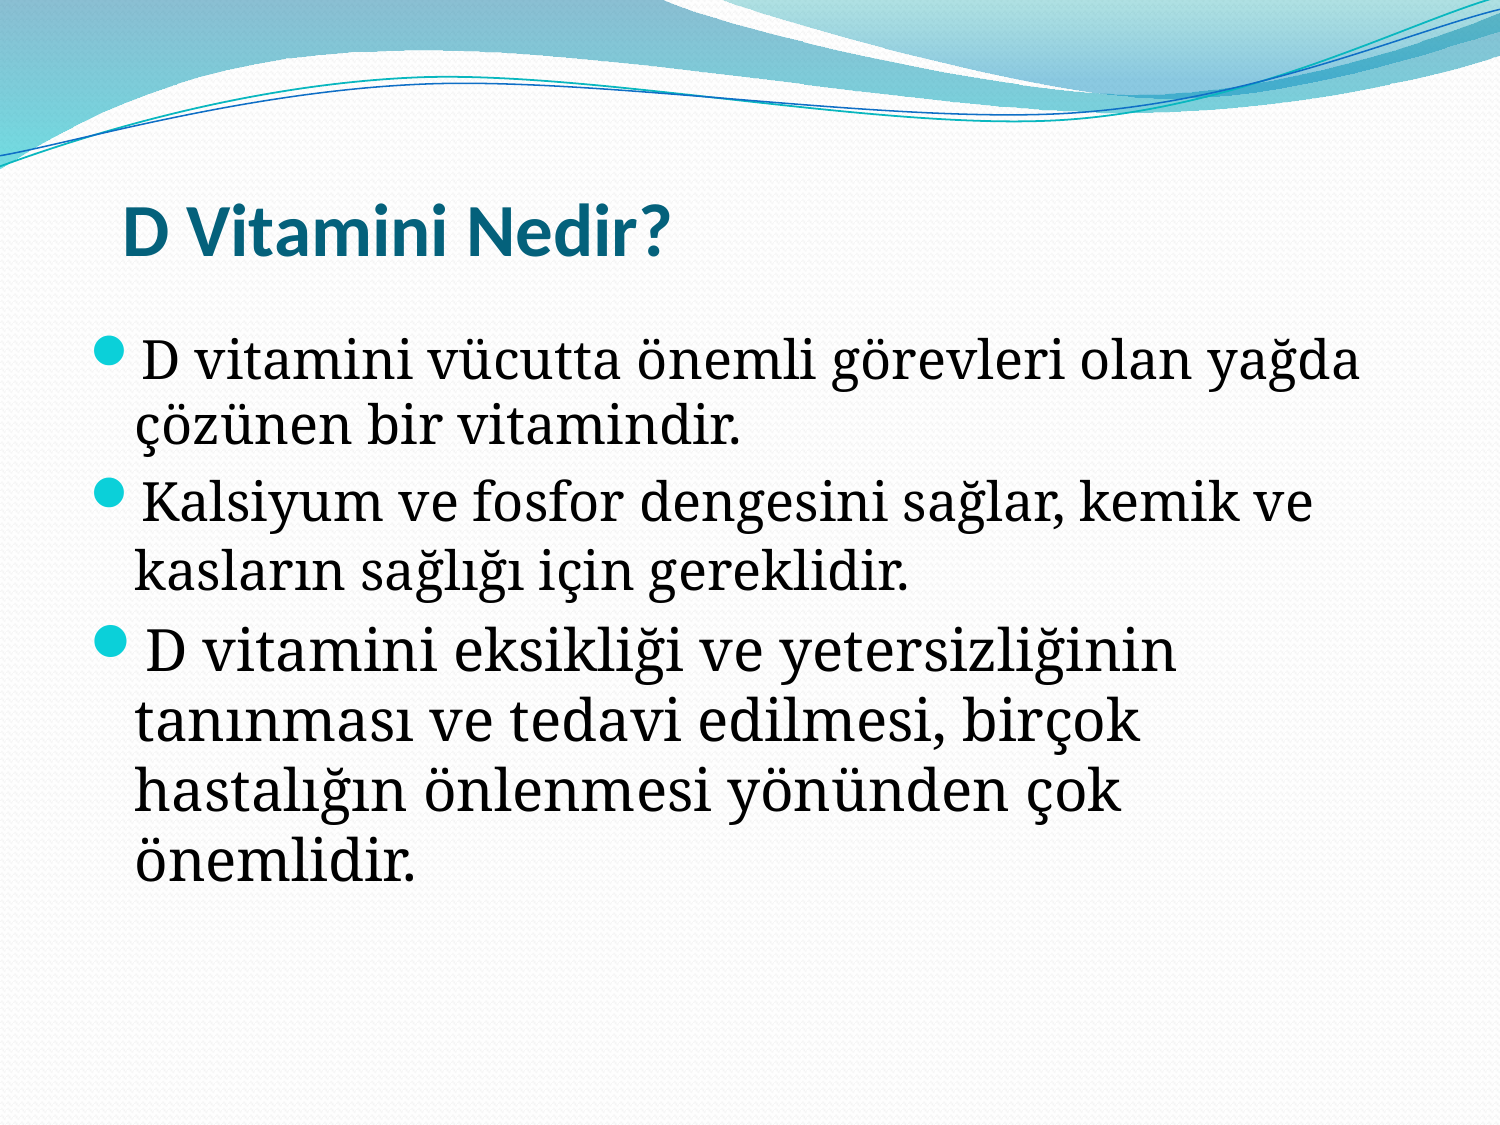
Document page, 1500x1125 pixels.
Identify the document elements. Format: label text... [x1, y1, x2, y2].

title D Vitamini Nedir? [122, 83, 1140, 272]
list D vitamini vücutta önemli görevleri olan yağda çözünen bir vitamindir. Kalsiyum ve fosfor dengesini sağlar, kemik ve kasların sağlığı için gereklidir. D vitamini eksikliği ve yetersizliğinin tanınması ve tedavi edilmesi, birçok hastalığın önlenmesi yönünden çok önemlidir. [75, 317, 1425, 1038]
